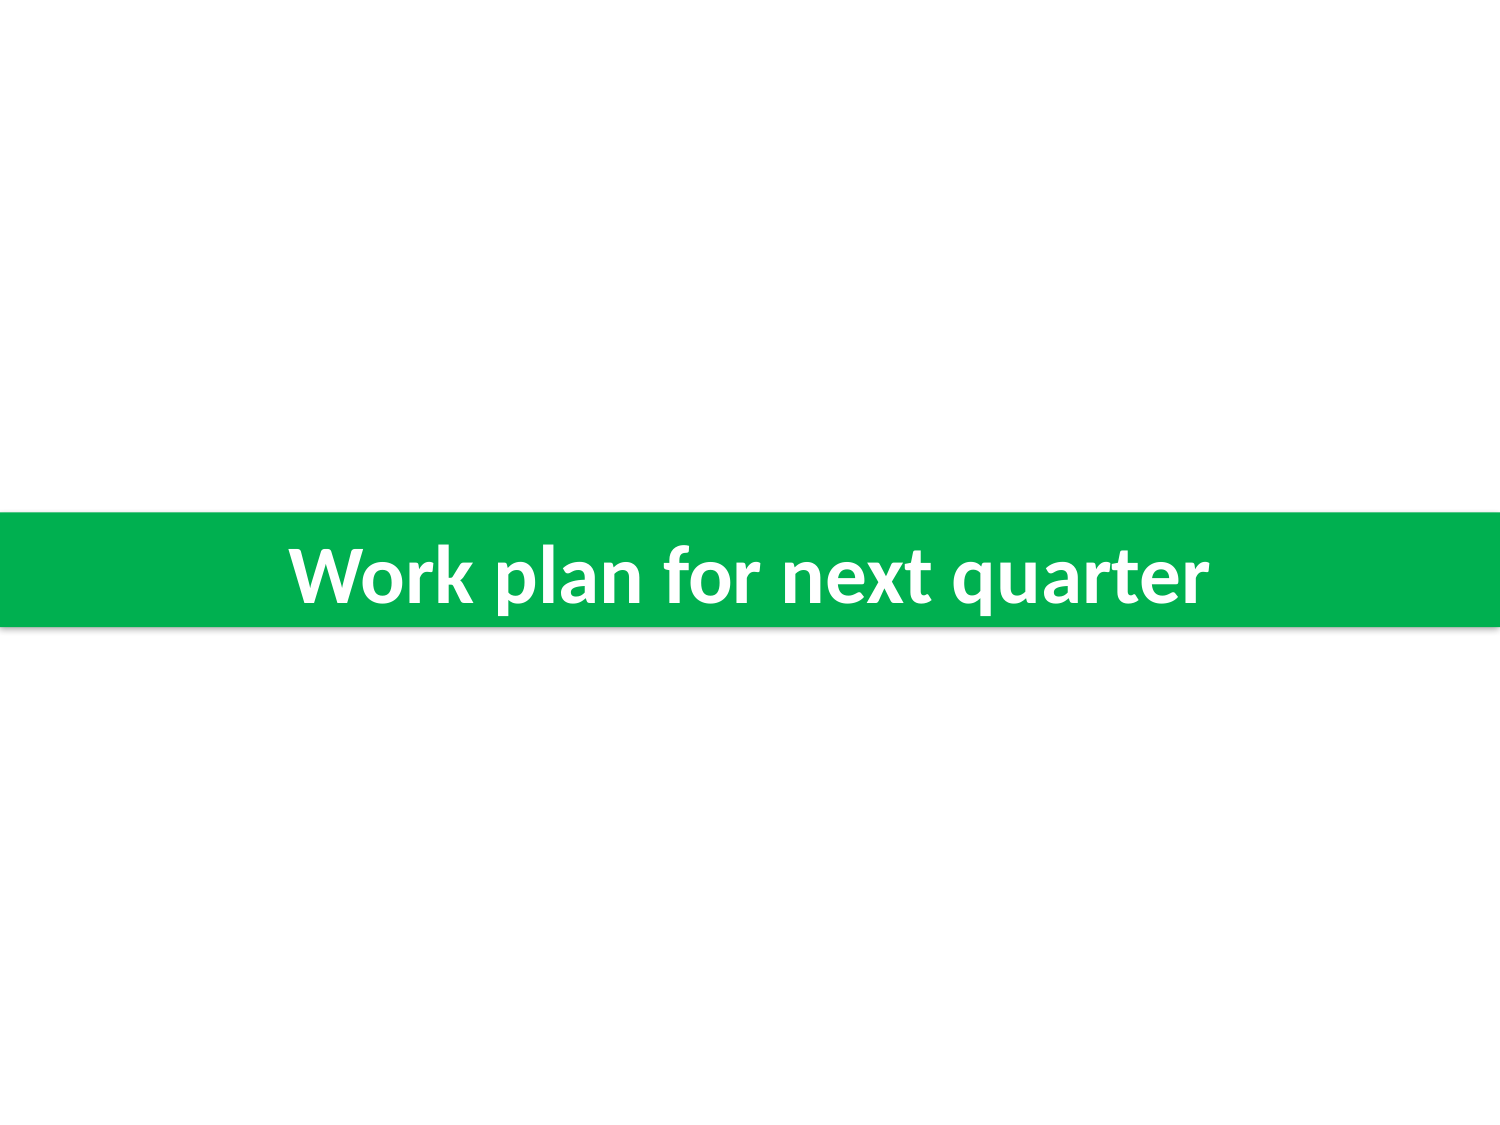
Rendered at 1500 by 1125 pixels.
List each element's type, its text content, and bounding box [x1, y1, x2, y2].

text_box Work plan for next quarter [0, 512, 1500, 628]
